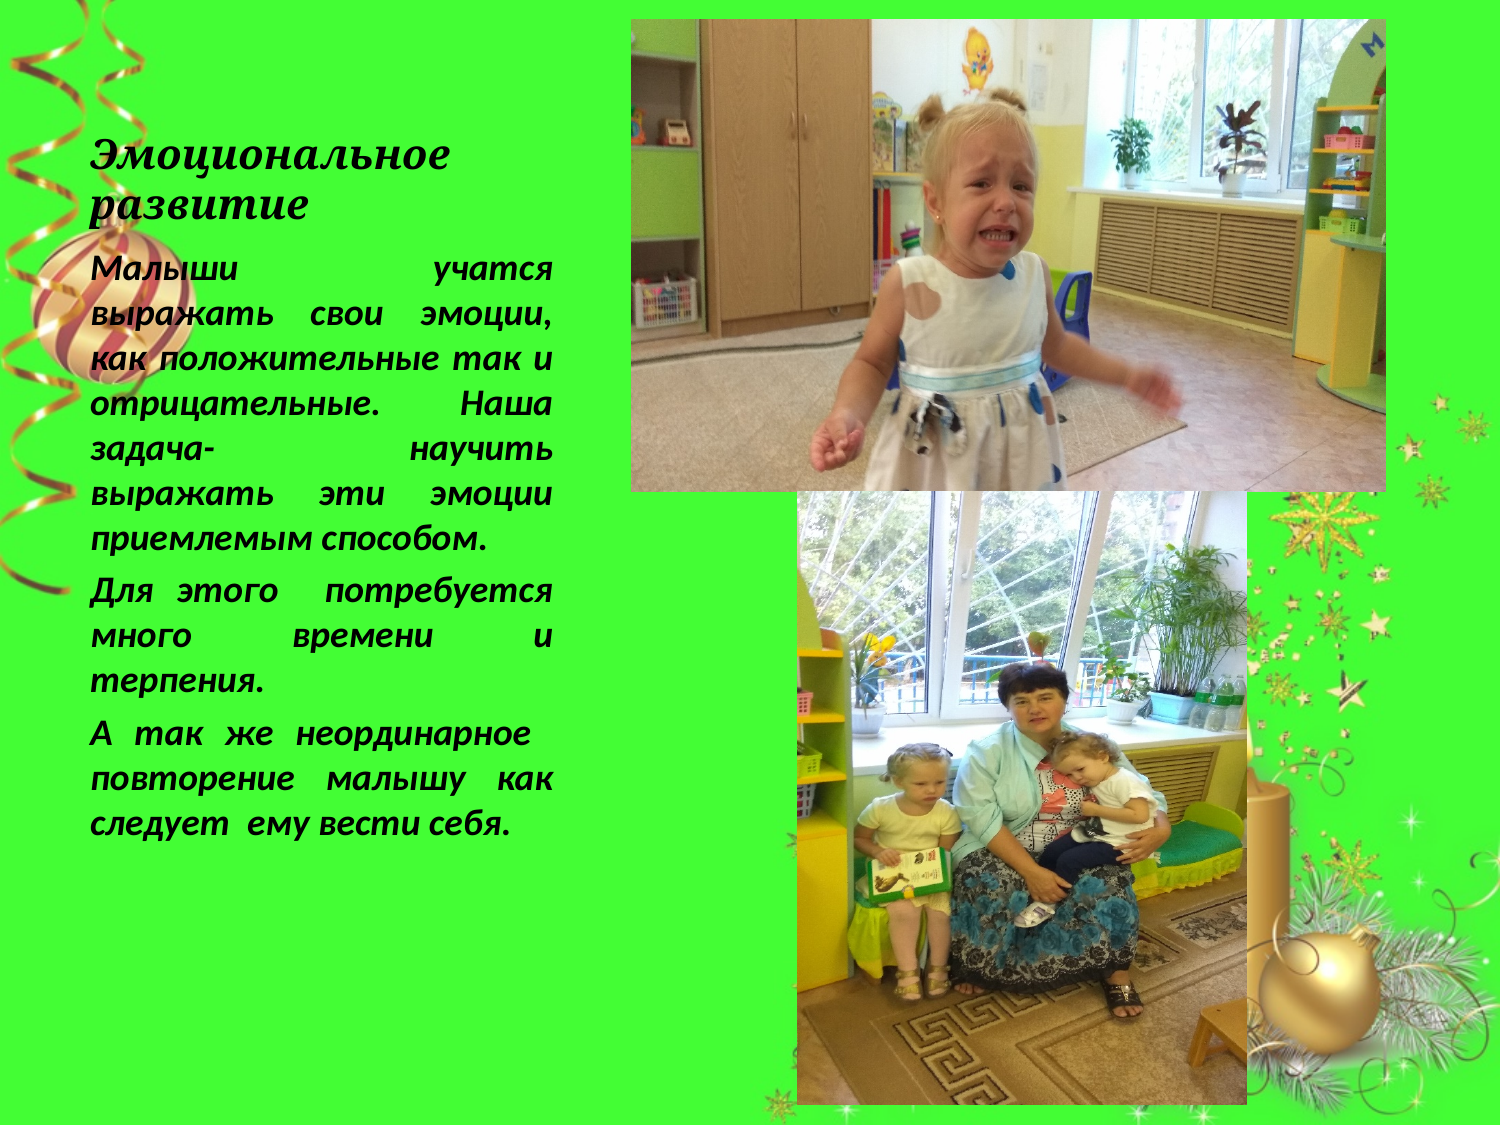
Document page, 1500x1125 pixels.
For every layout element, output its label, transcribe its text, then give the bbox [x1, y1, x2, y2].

list Малыши учатся выражать свои эмоции, как положительные так и отрицательные. Наша задача- научить выражать эти эмоции приемлемым способом. Для этого потребуется много времени и терпения. А так же неординарное повторение малышу как следует ему вести себя. [75, 235, 569, 1005]
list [631, 19, 1387, 492]
picture [796, 491, 1247, 1106]
title Эмоциональное развитие [75, 44, 569, 235]
